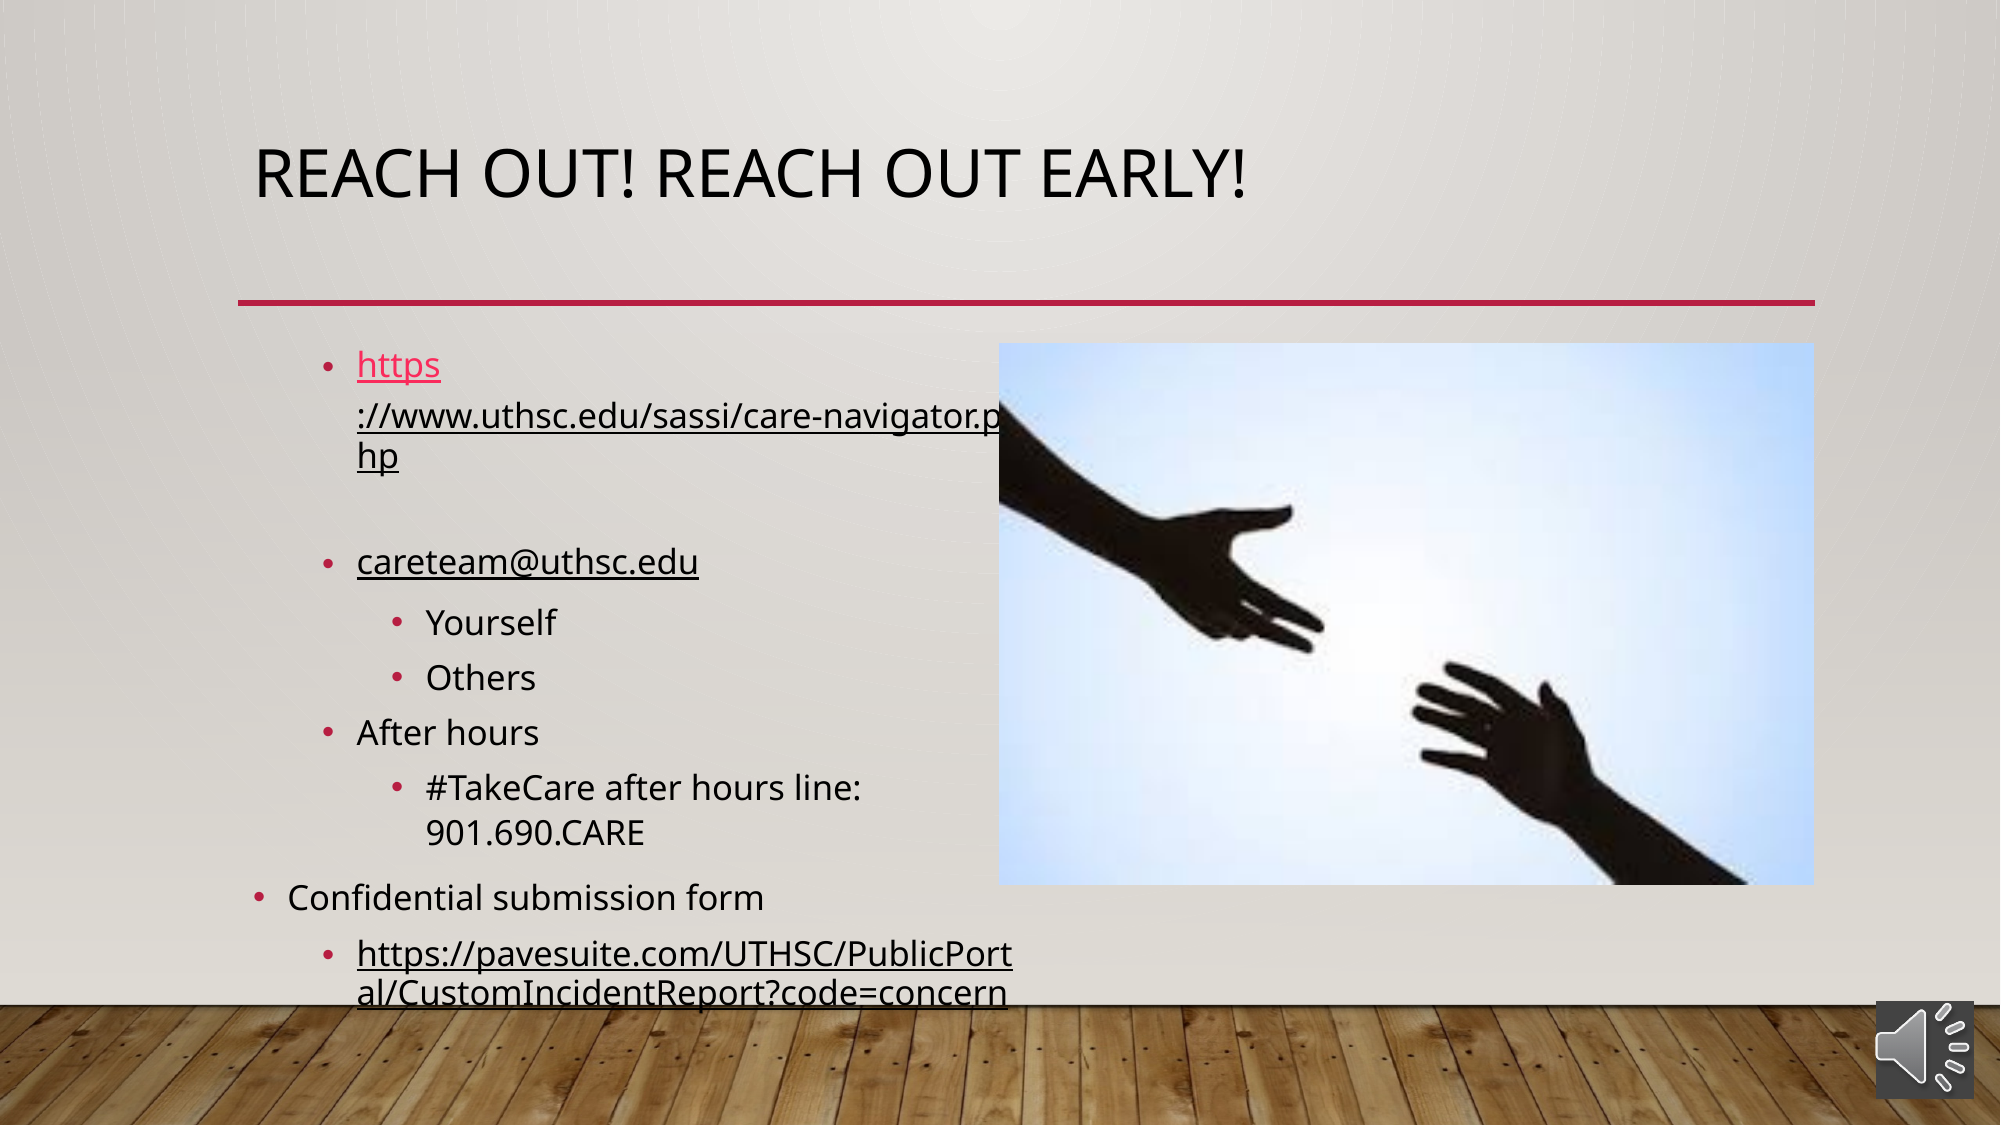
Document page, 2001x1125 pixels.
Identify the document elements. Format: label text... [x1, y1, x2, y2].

picture [0, 999, 2000, 1125]
picture [999, 342, 1814, 885]
title REACH OUT! Reach out Early! [238, 131, 1814, 305]
list https://www.uthsc.edu/sassi/care-navigator.php careteam@uthsc.edu Yourself Others After hours #TakeCare after hours line: 901.690.CARE Confidential submission form https://pavesuite.com/UTHSC/PublicPortal/CustomIncidentReport?code=concern [238, 330, 1031, 993]
